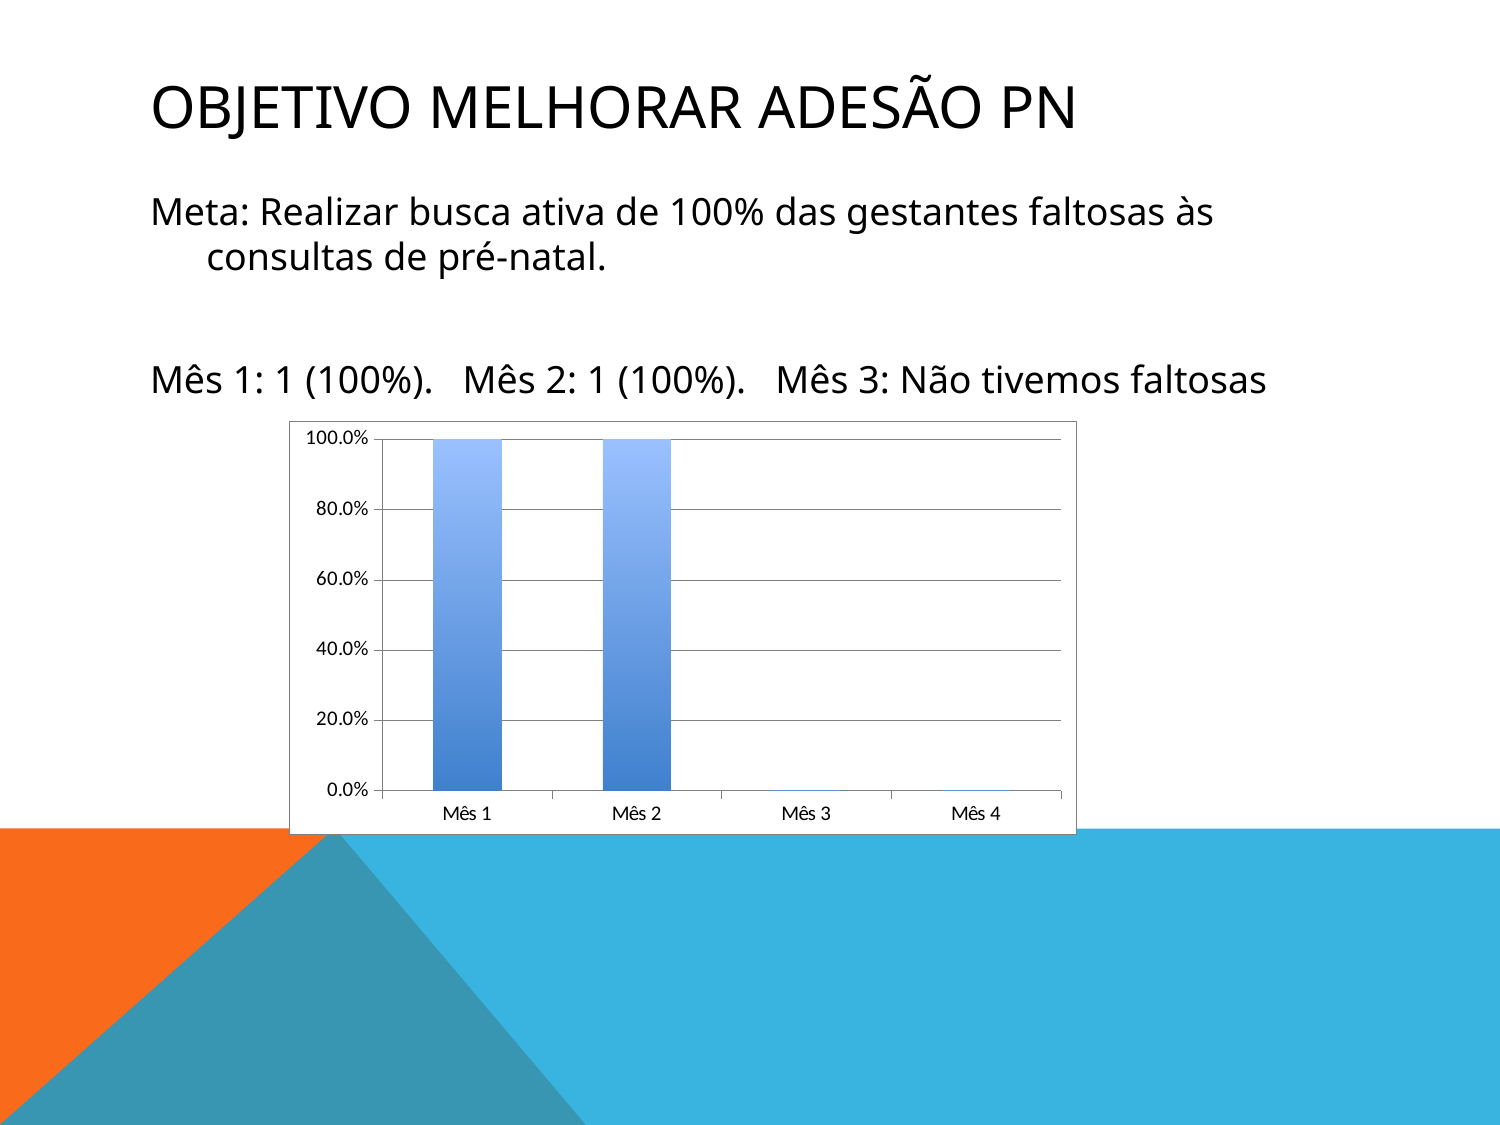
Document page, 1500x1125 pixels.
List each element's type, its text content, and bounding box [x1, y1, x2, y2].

title Objetivo melhorar adesÃo pn [135, 60, 1369, 150]
chart [289, 420, 1078, 835]
list Meta: Realizar busca ativa de 100% das gestantes faltosas às consultas de pré-natal. Mês 1: 1 (100%). Mês 2: 1 (100%). Mês 3: Não tivemos faltosas [135, 180, 1369, 768]
